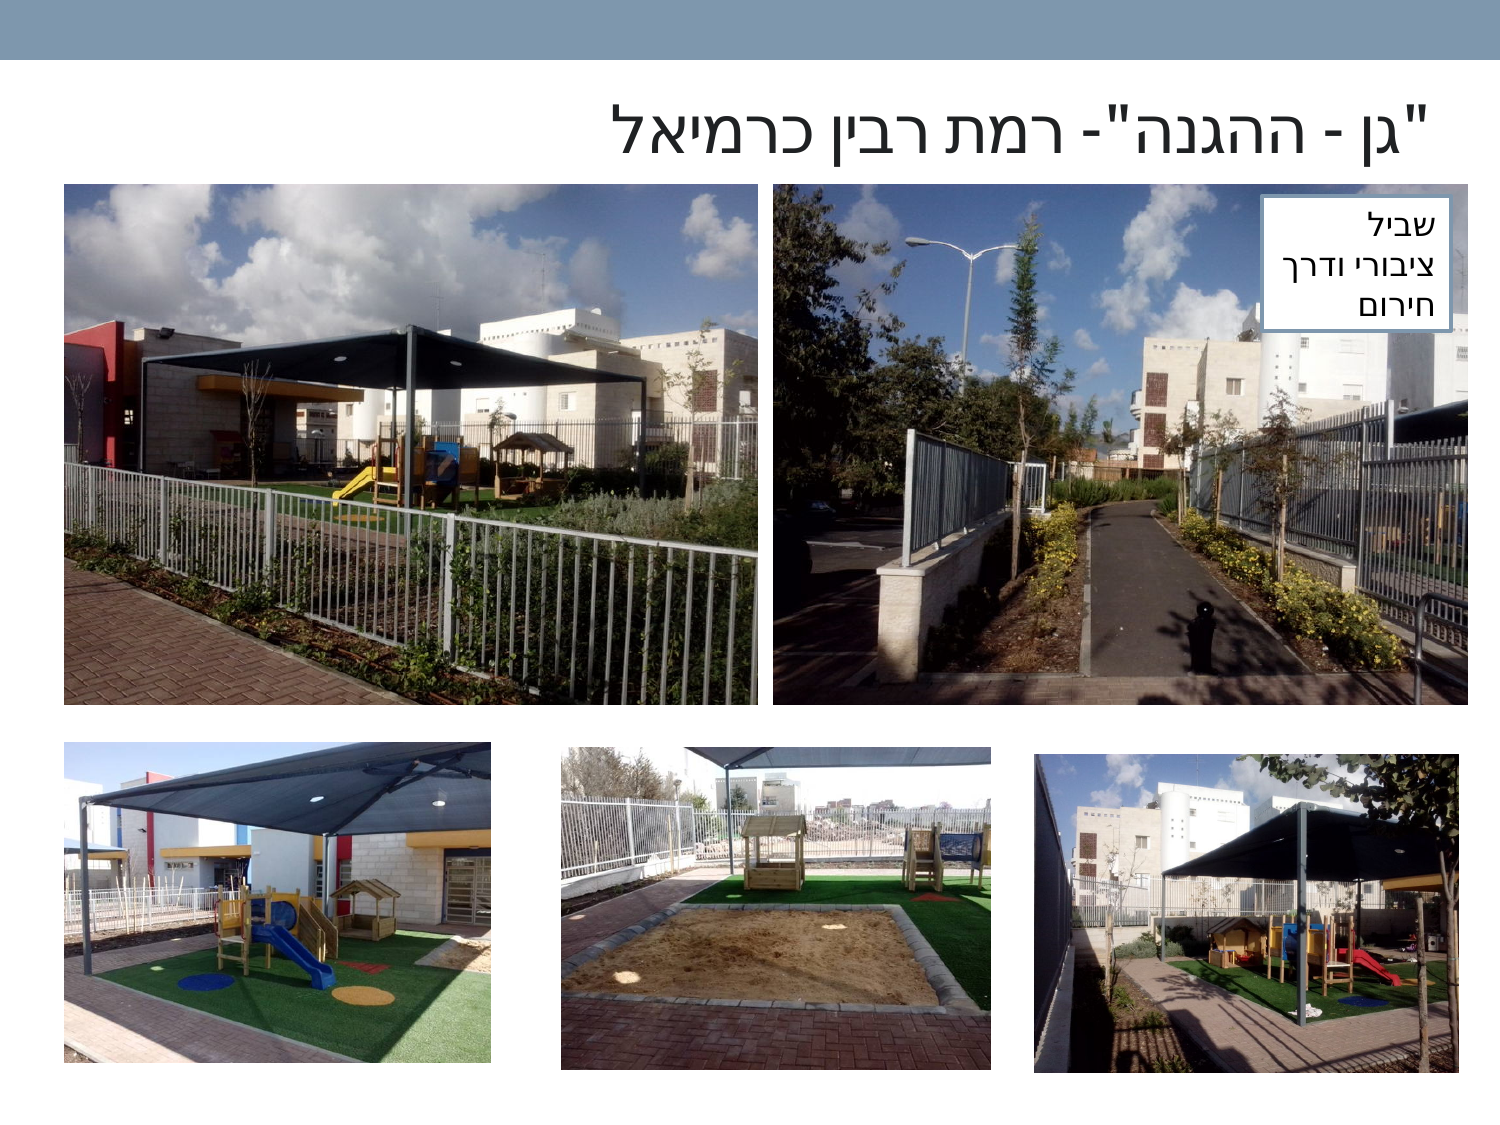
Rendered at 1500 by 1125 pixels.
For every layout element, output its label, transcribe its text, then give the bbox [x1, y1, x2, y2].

picture [64, 742, 491, 1063]
picture [1034, 753, 1459, 1073]
title "גן - ההגנה"- רמת רבין כרמיאל [135, 66, 1449, 187]
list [64, 184, 759, 705]
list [773, 184, 1468, 706]
picture [560, 747, 992, 1071]
